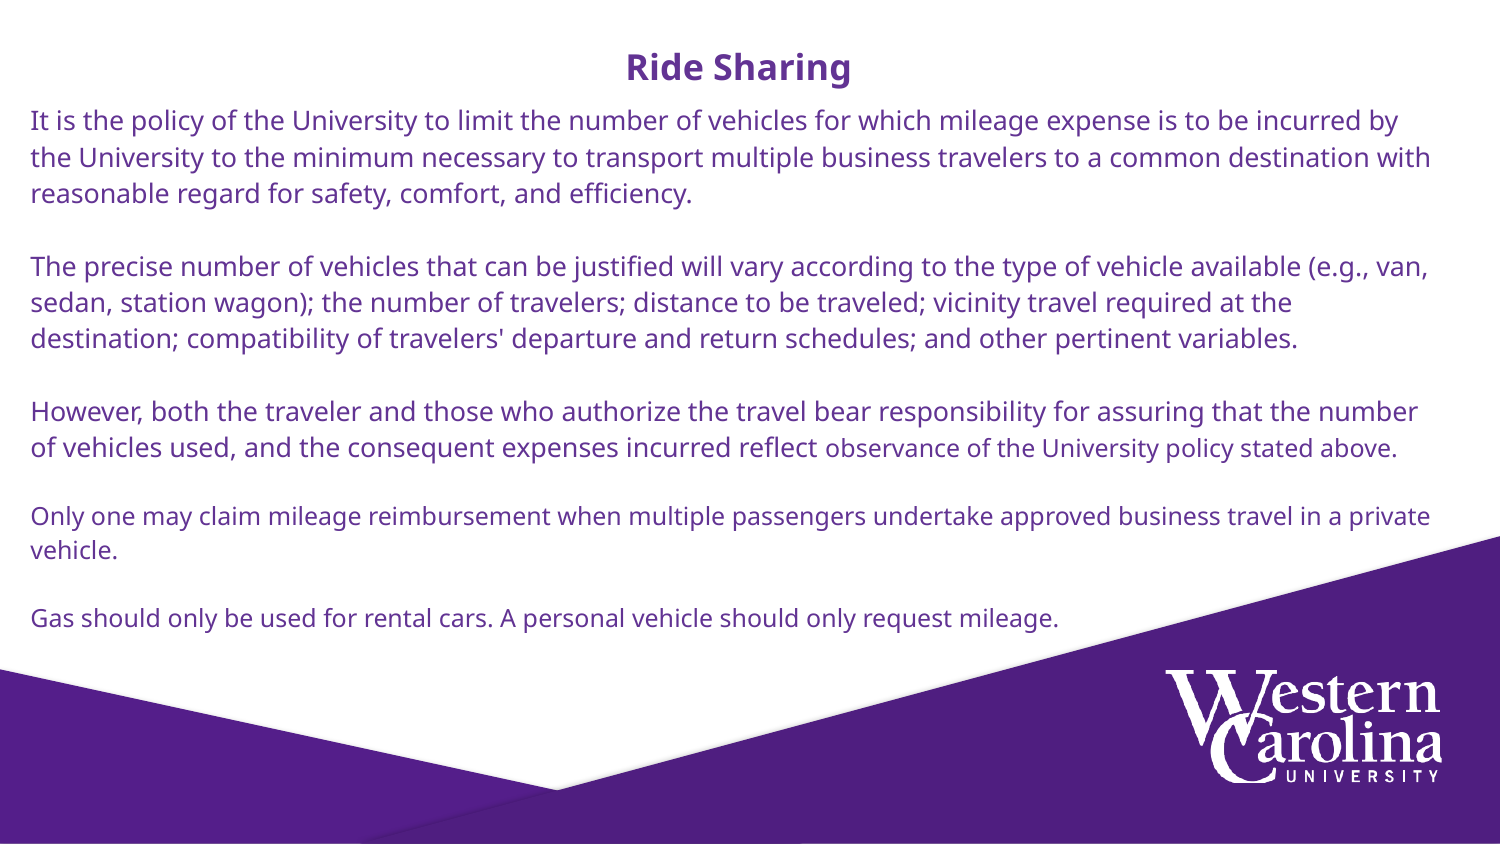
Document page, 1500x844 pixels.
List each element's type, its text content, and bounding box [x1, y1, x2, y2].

list Ride Sharing It is the policy of the University to limit the number of vehicles for which mileage expense is to be incurred by the University to the minimum necessary to transport multiple business travelers to a common destination with reasonable regard for safety, comfort, and efficiency. The precise number of vehicles that can be justified will vary according to the type of vehicle available (e.g., van, sedan, station wagon); the number of travelers; distance to be traveled; vicinity travel required at the destination; compatibility of travelers' departure and return schedules; and other pertinent variables. However, both the traveler and those who authorize the travel bear responsibility for assuring that the number of vehicles used, and the consequent expenses incurred reflect observance of the University policy stated above. Only one may claim mileage reimbursement when multiple passengers undertake approved business travel in a private vehicle. Gas should only be used for rental cars. A personal vehicle should only request mileage. [15, 37, 1463, 652]
